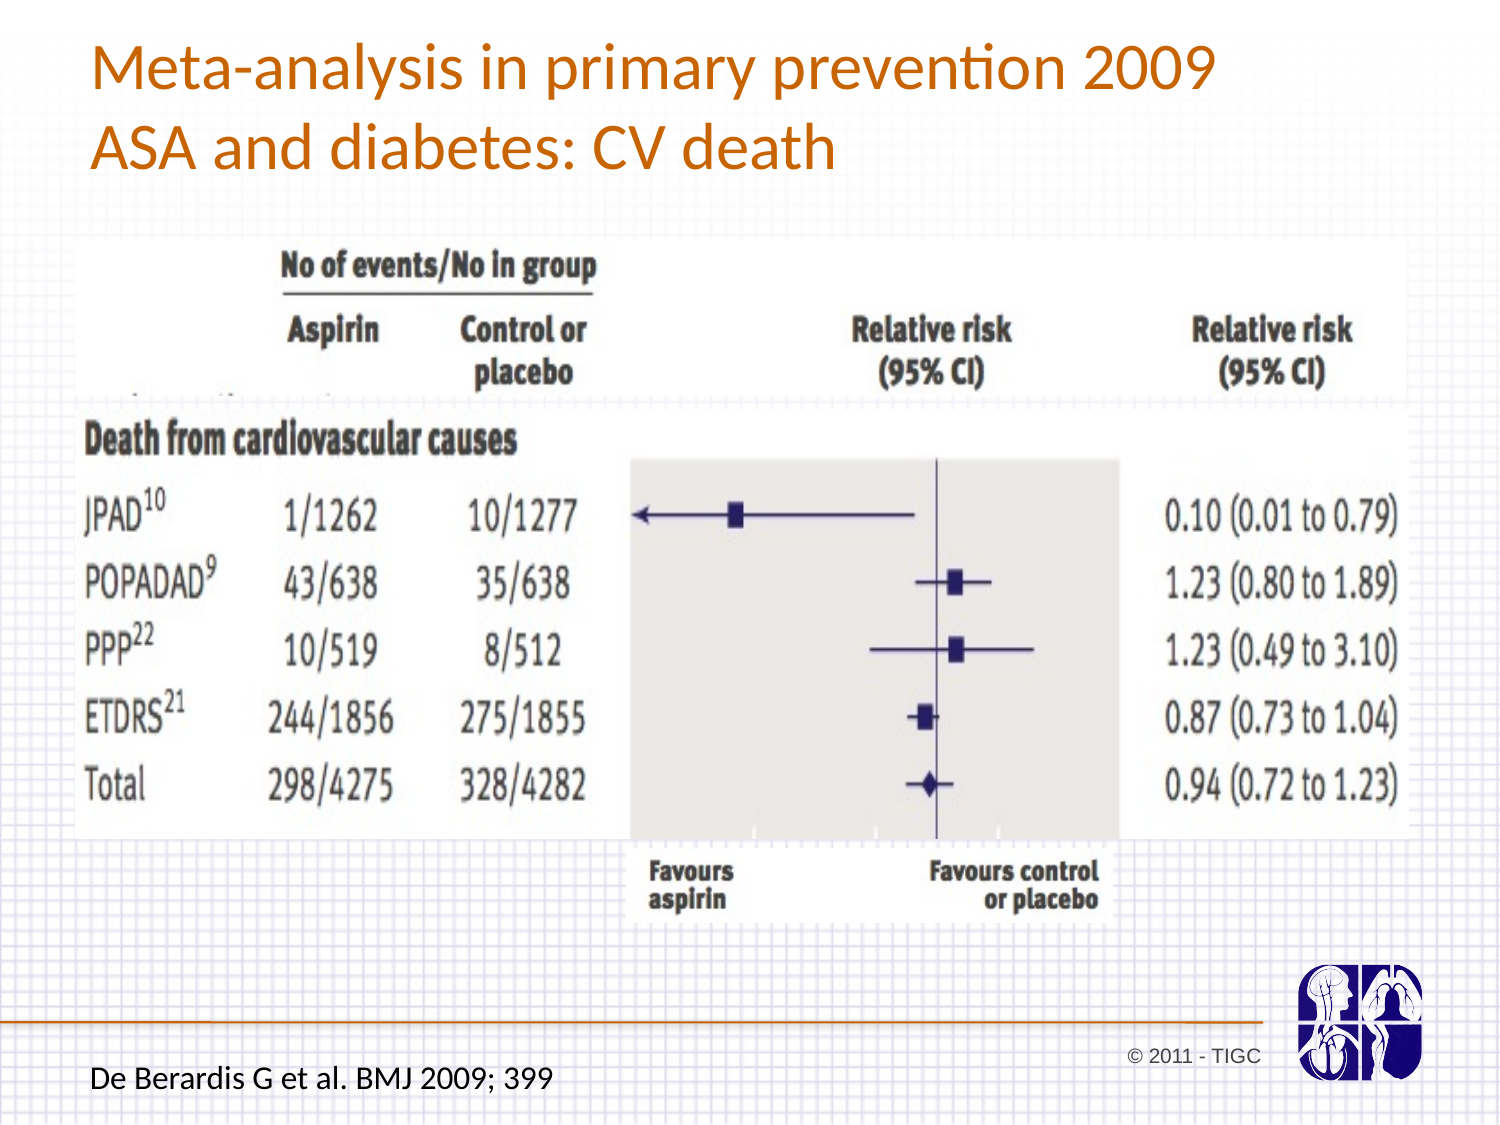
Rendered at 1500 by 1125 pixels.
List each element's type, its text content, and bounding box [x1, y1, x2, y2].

title Meta-analysis in primary prevention 2009 ASA and diabetes: CV death [75, 45, 1425, 161]
text_box De Berardis G et al. BMJ 2009; 399 [75, 1048, 966, 1104]
footer © 2011 - TIGC [801, 1024, 1277, 1085]
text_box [74, 240, 1409, 924]
picture [0, 0, 1500, 1125]
